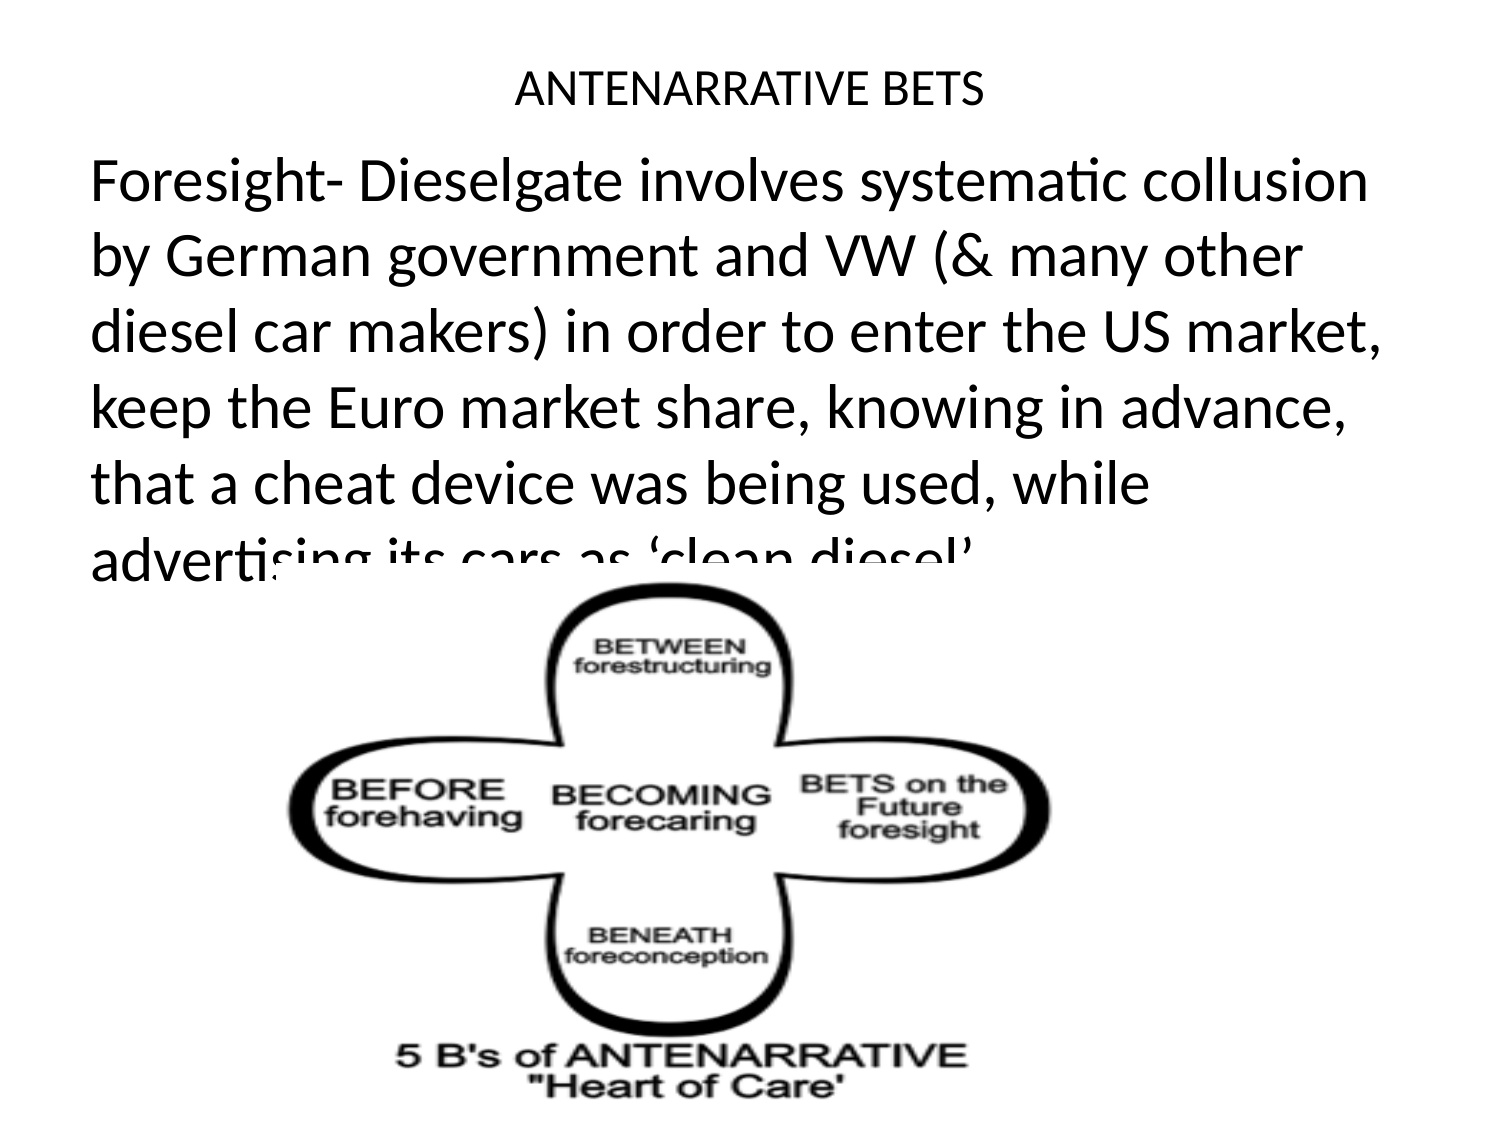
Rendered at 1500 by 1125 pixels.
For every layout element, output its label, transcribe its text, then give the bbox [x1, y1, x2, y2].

list Foresight- Dieselgate involves systematic collusion by German government and VW (& many other diesel car makers) in order to enter the US market, keep the Euro market share, knowing in advance, that a cheat device was being used, while advertising its cars as ‘clean diesel’. [75, 130, 1425, 654]
picture [276, 562, 1064, 1125]
title ANTENARRATIVE BETS [75, 45, 1425, 124]
